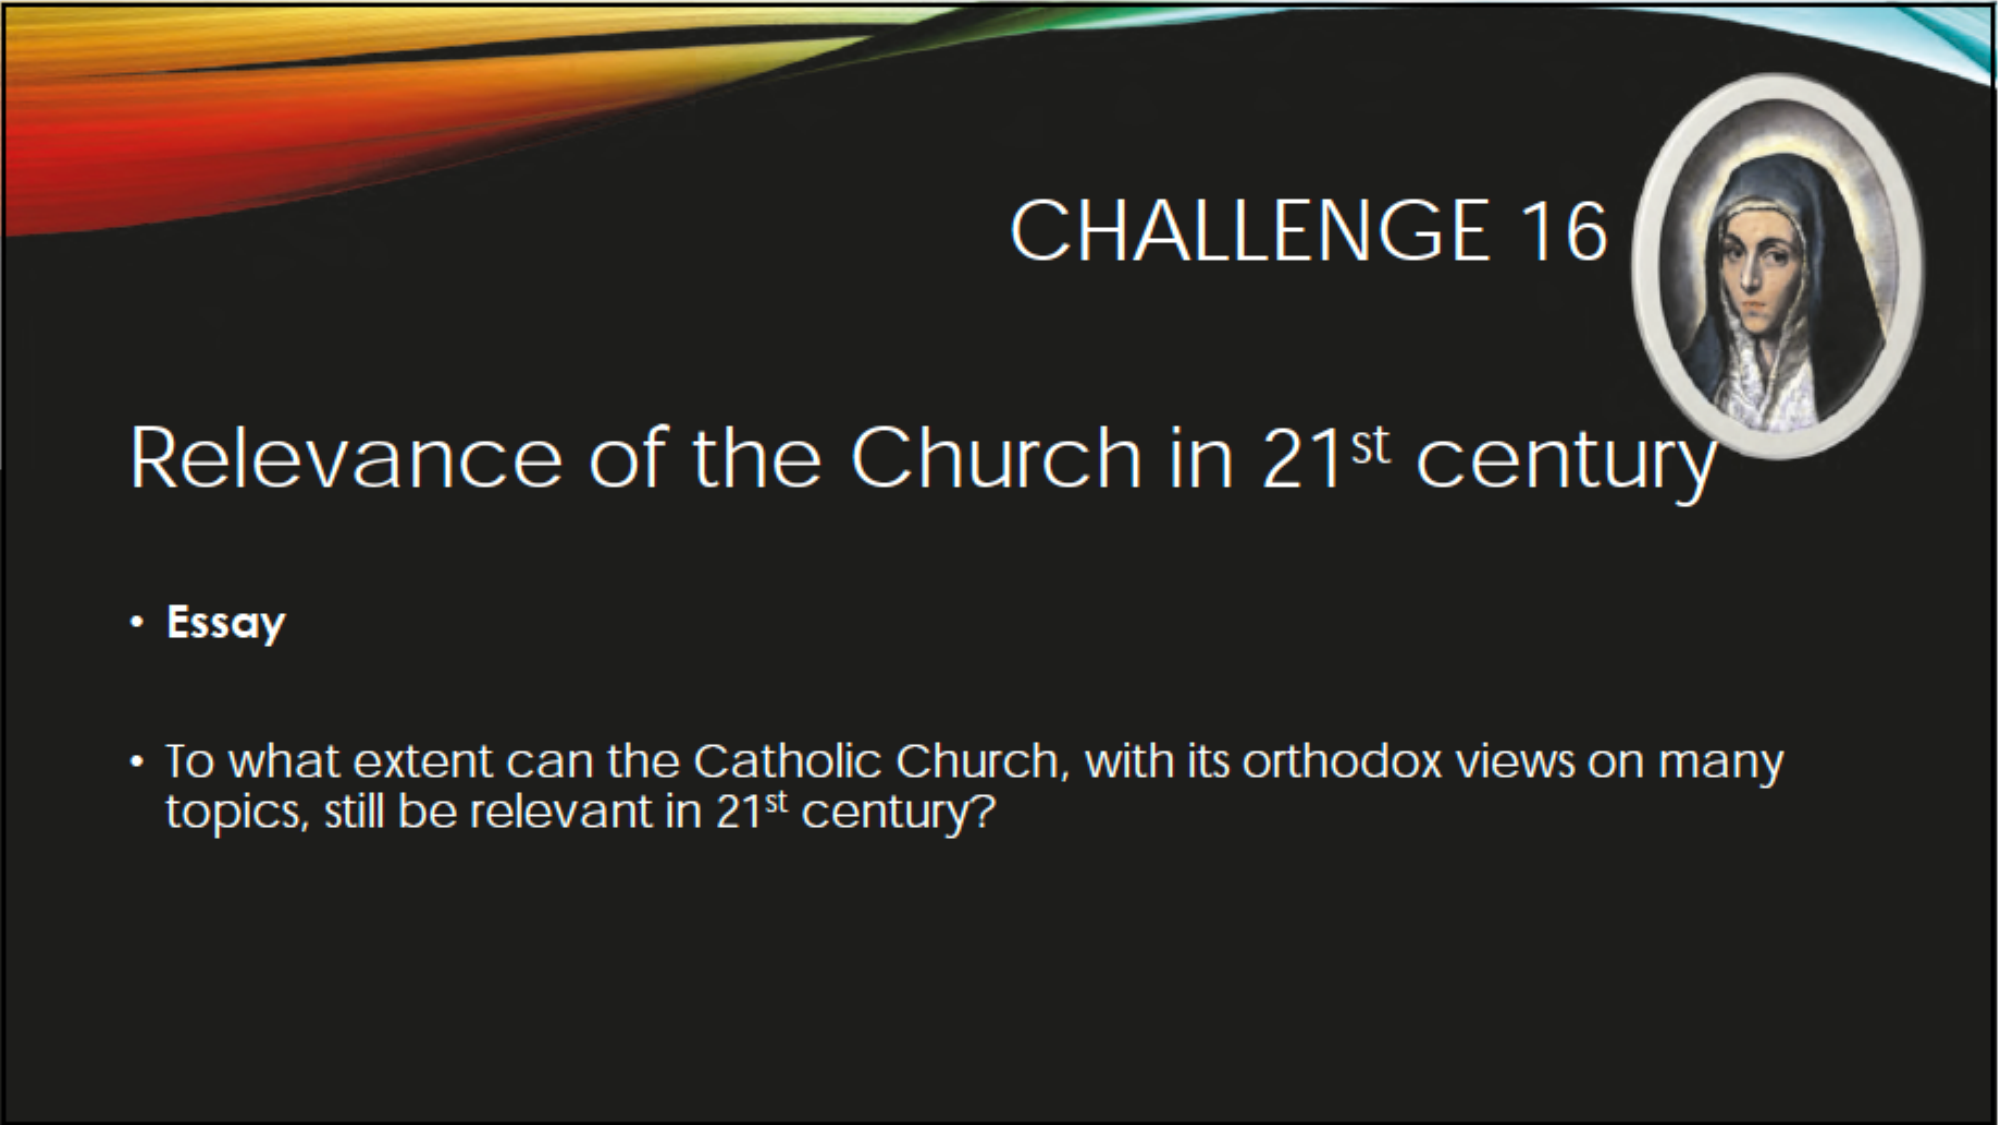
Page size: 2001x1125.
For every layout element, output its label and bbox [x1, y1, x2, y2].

list [0, 0, 2000, 1125]
